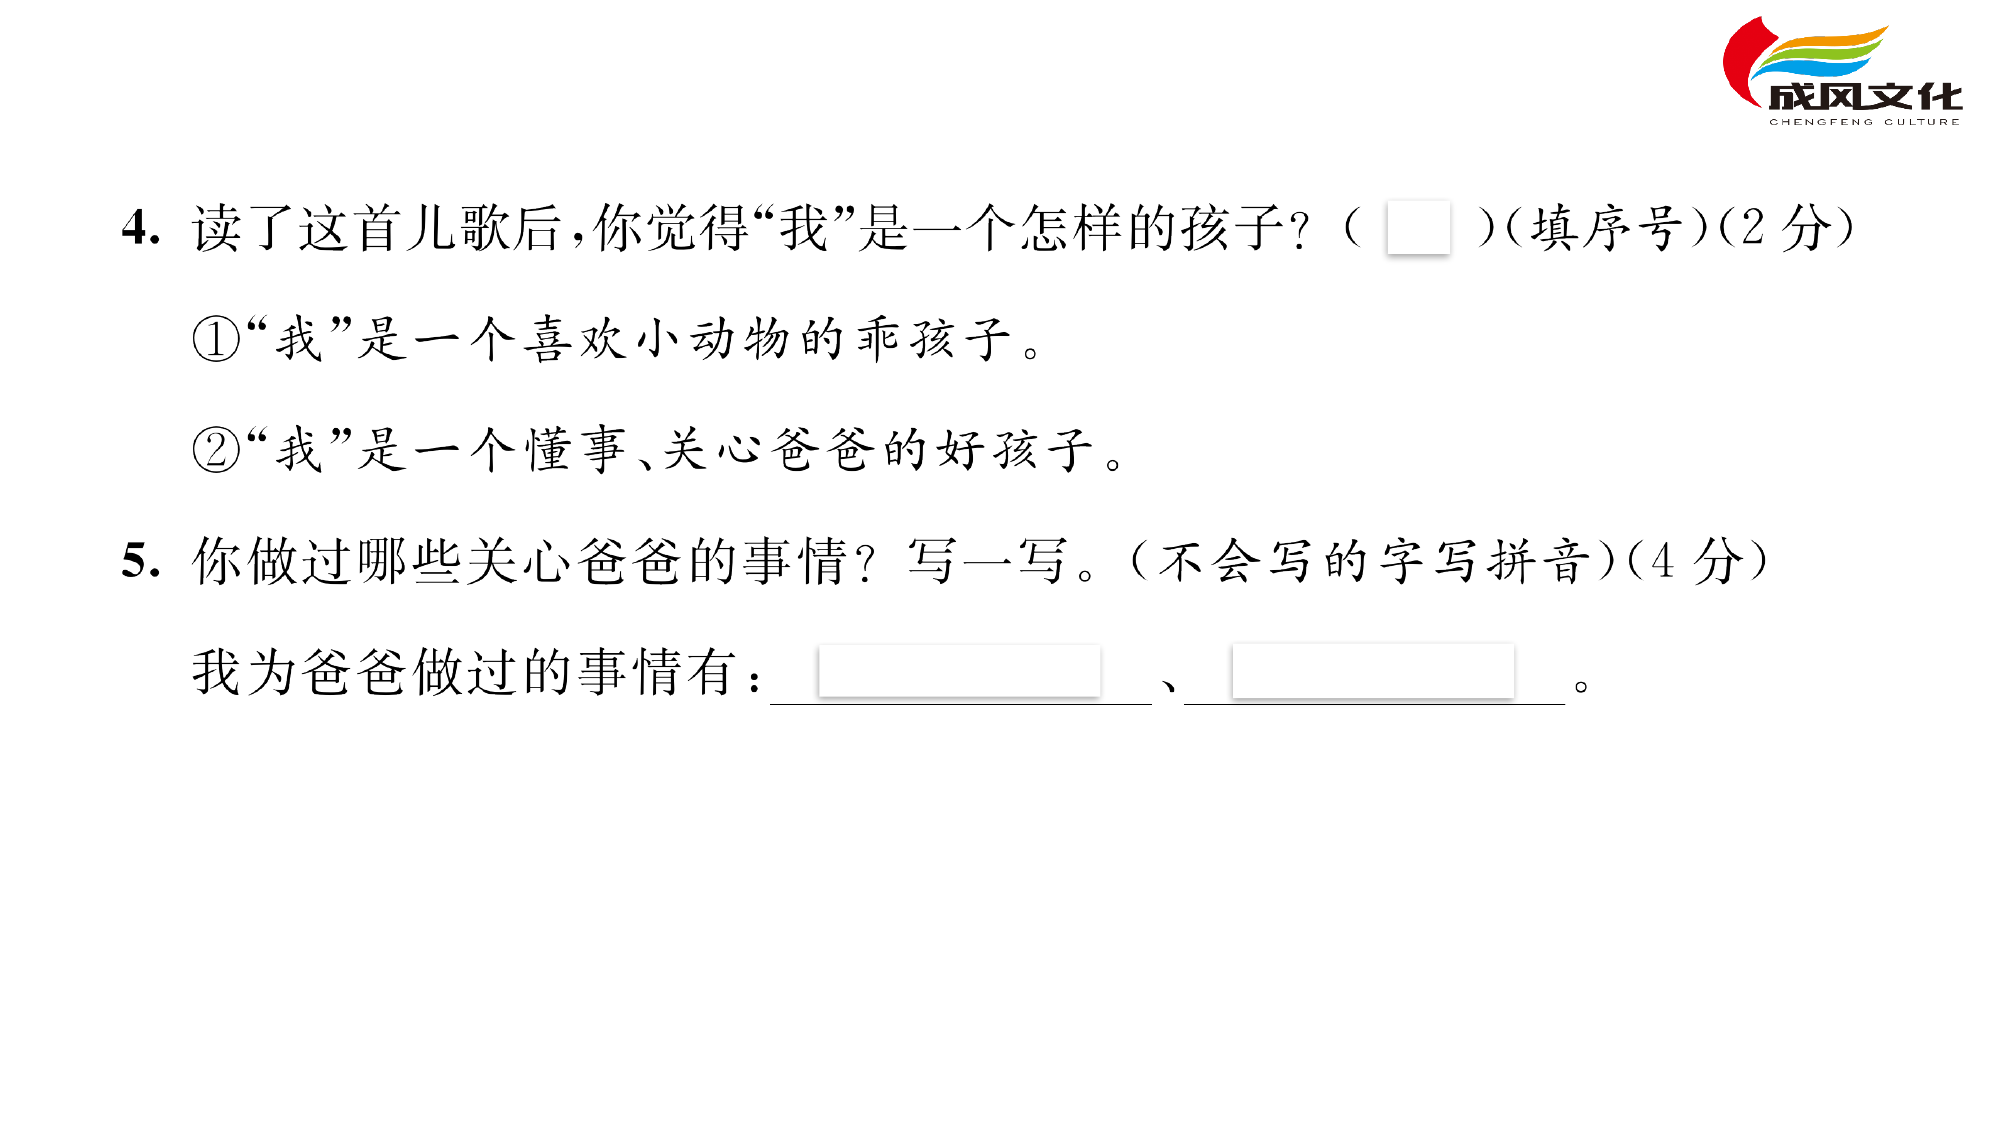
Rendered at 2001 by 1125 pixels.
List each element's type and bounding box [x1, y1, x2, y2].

picture [117, 176, 2000, 719]
picture [1708, 0, 1986, 136]
